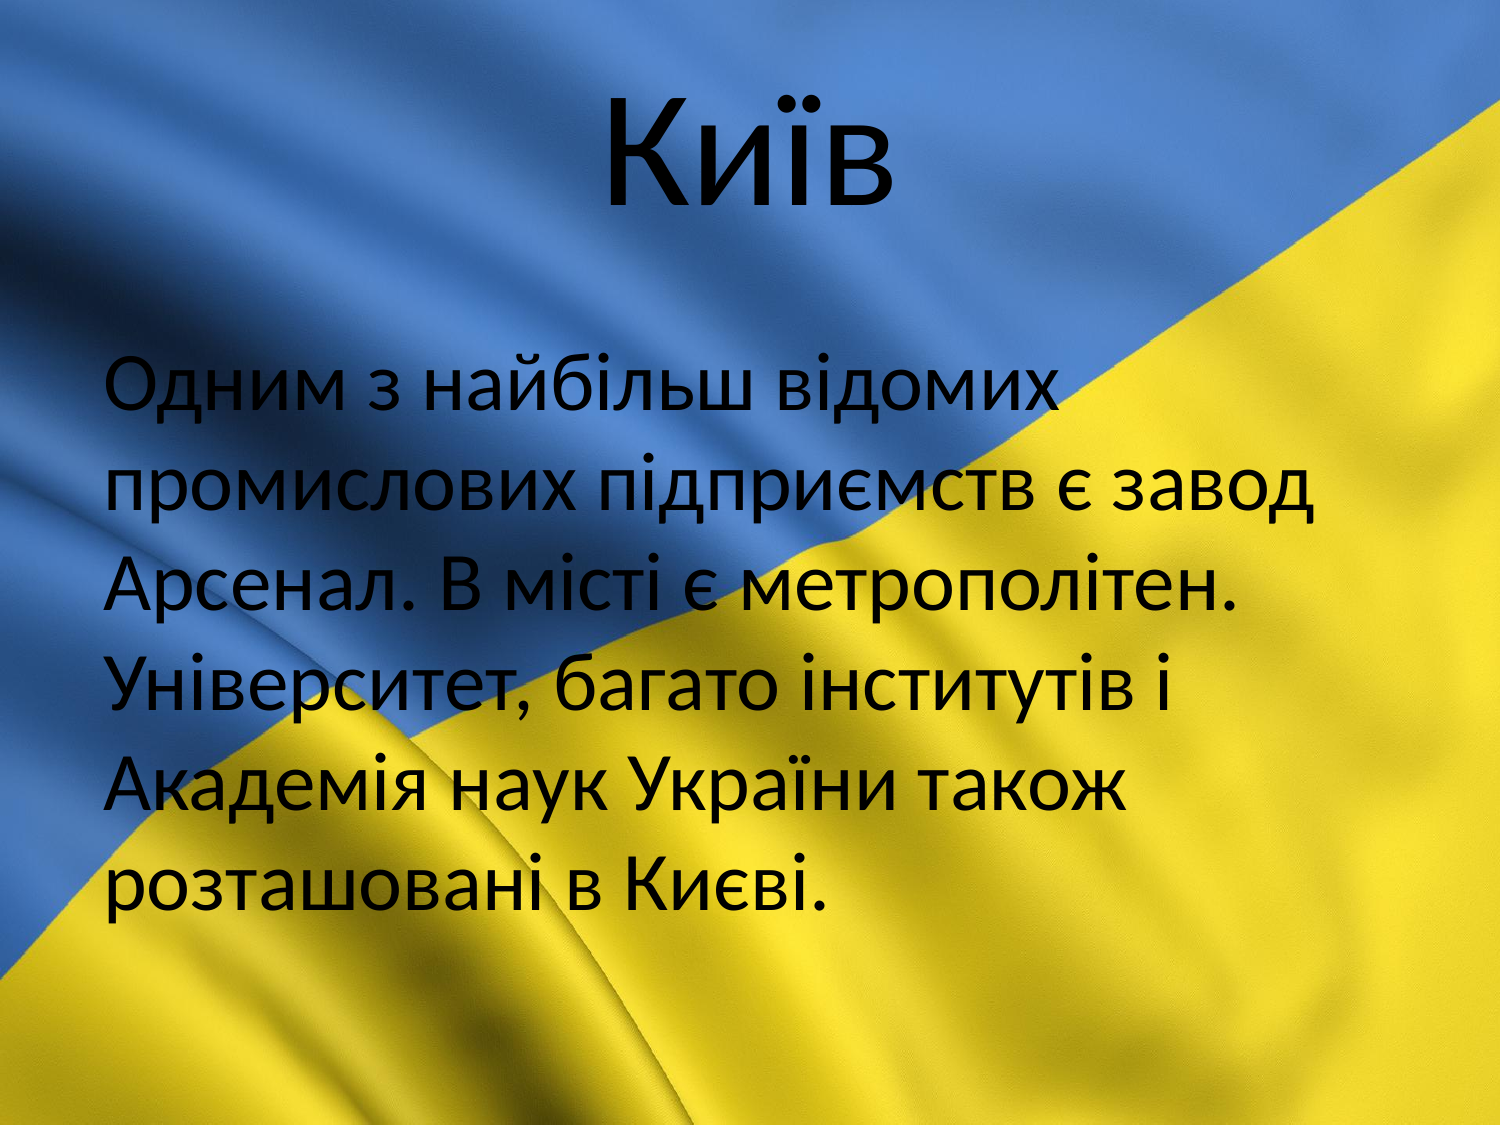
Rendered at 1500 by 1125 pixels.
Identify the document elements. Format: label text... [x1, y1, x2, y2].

title Київ [75, 45, 1425, 233]
picture [0, 0, 1500, 1125]
